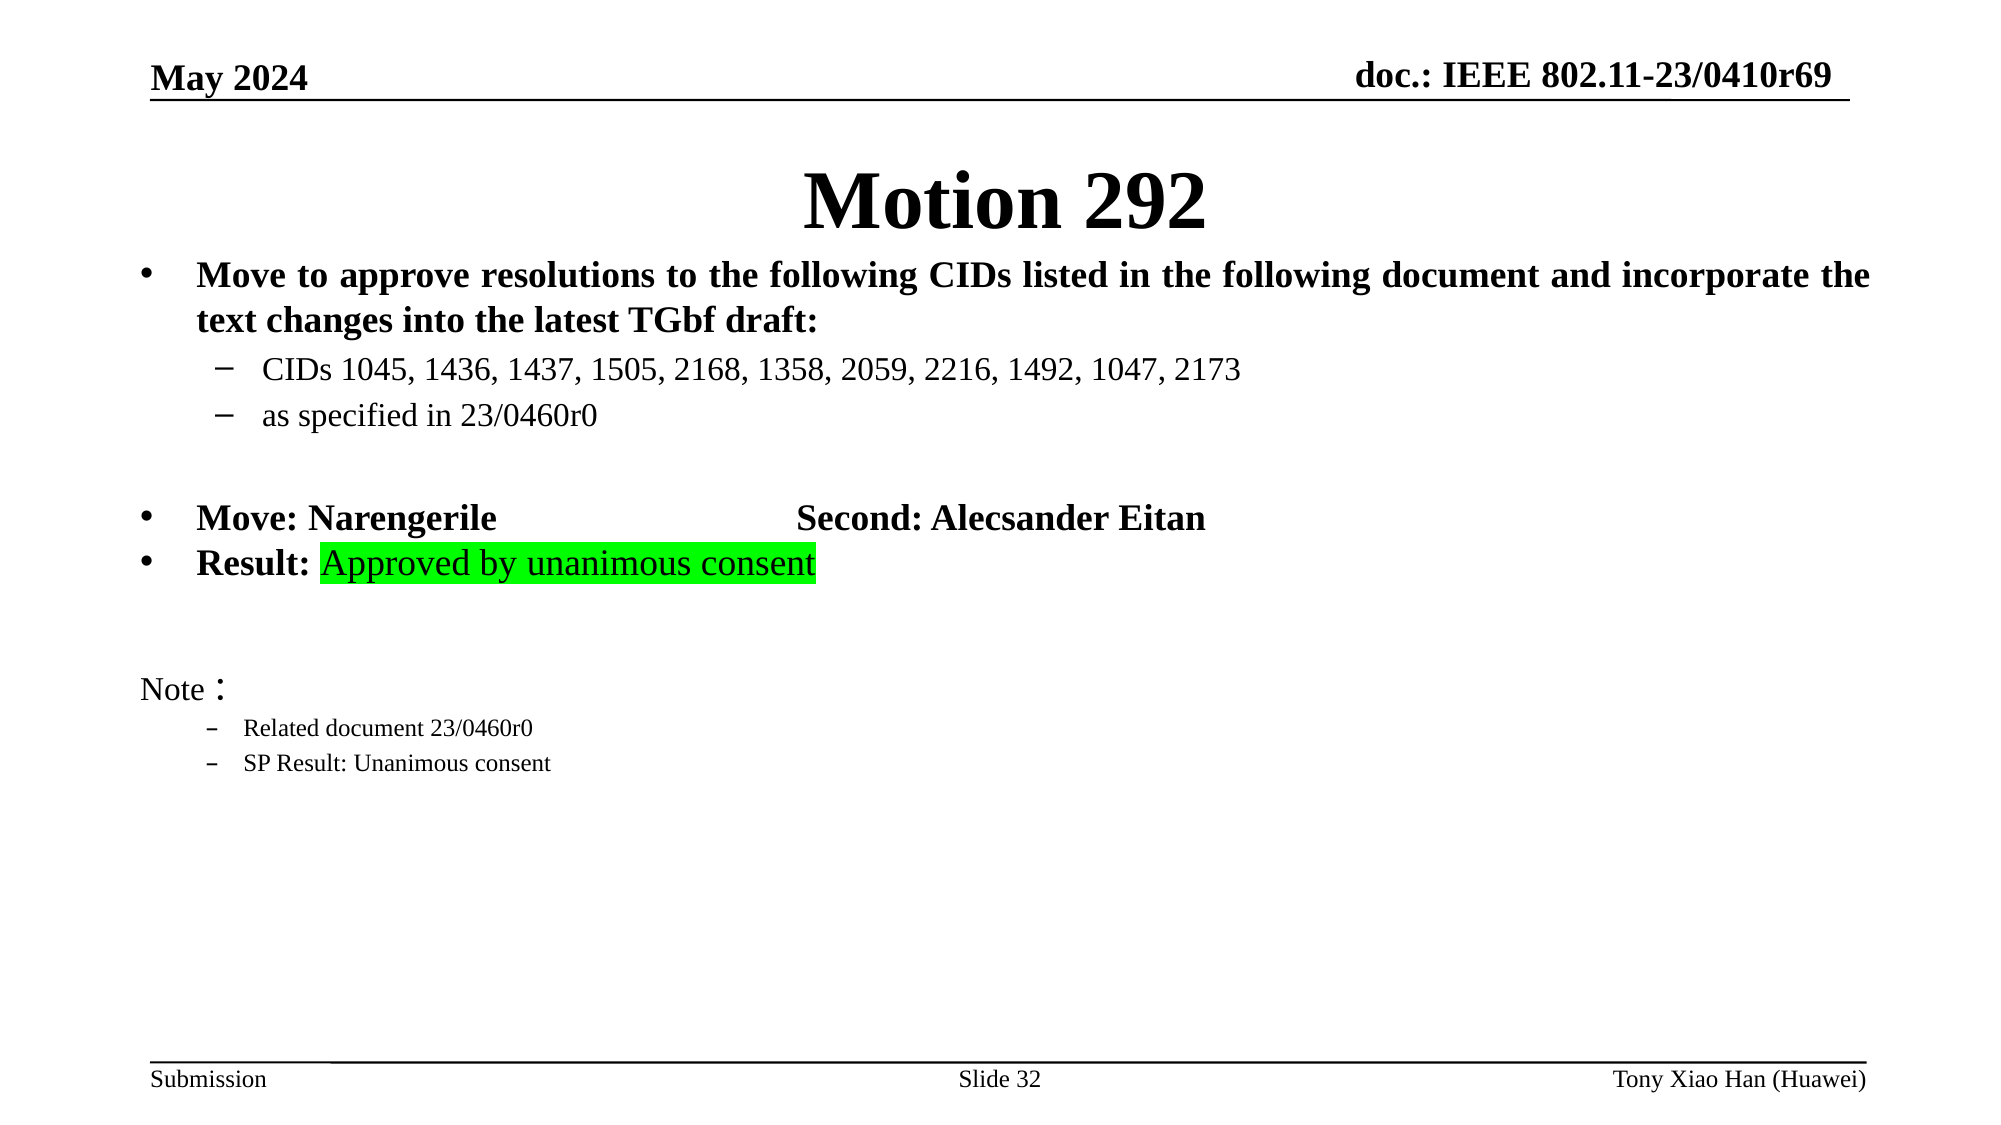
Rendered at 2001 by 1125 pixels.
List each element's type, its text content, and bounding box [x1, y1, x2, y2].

text_box Move to approve resolutions to the following CIDs listed in the following document and incorporate the text changes into the latest TGbf draft: CIDs 1045, 1436, 1437, 1505, 2168, 1358, 2059, 2216, 1492, 1047, 2173 as specified in 23/0460r0 Move: Narengerile Second: Alecsander Eitan Result: Approved by unanimous consent Note： Related document 23/0460r0 SP Result: Unanimous consent [125, 212, 1888, 900]
text_box Motion 292 [368, 137, 1644, 212]
